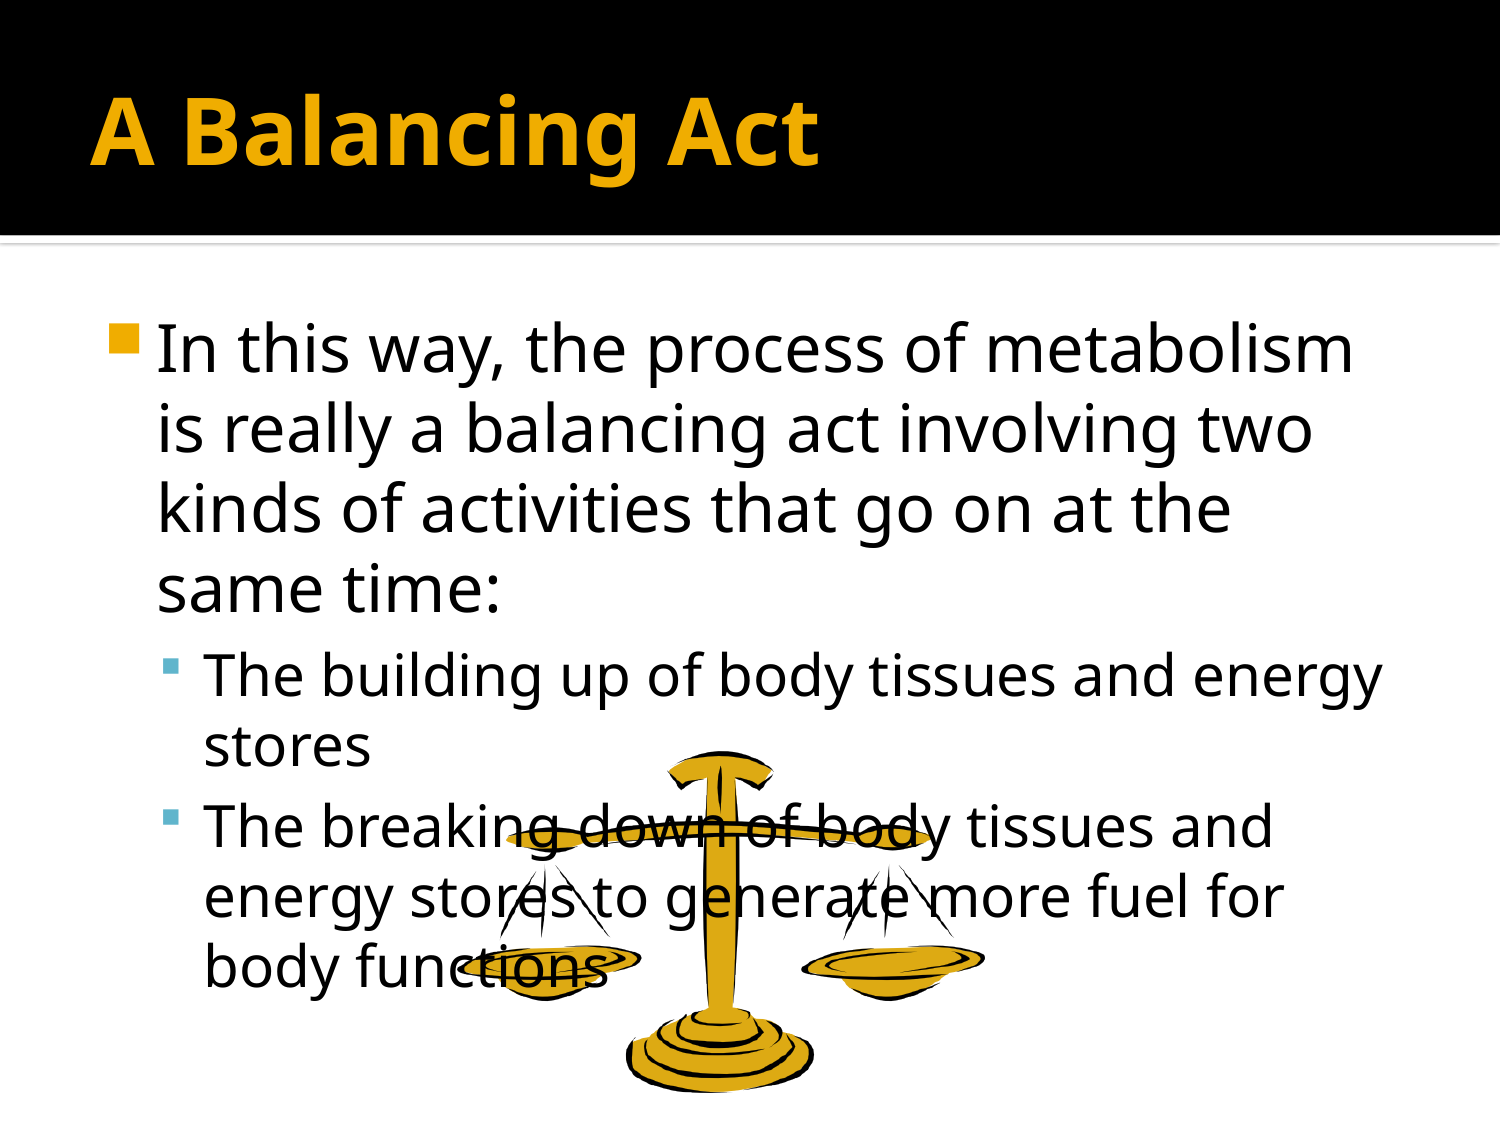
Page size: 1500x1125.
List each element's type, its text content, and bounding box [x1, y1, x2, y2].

list In this way, the process of metabolism is really a balancing act involving two kinds of activities that go on at the same time: The building up of body tissues and energy stores The breaking down of body tissues and energy stores to generate more fuel for body functions [75, 291, 1425, 1050]
picture [456, 751, 985, 1093]
title A Balancing Act [75, 25, 1425, 231]
